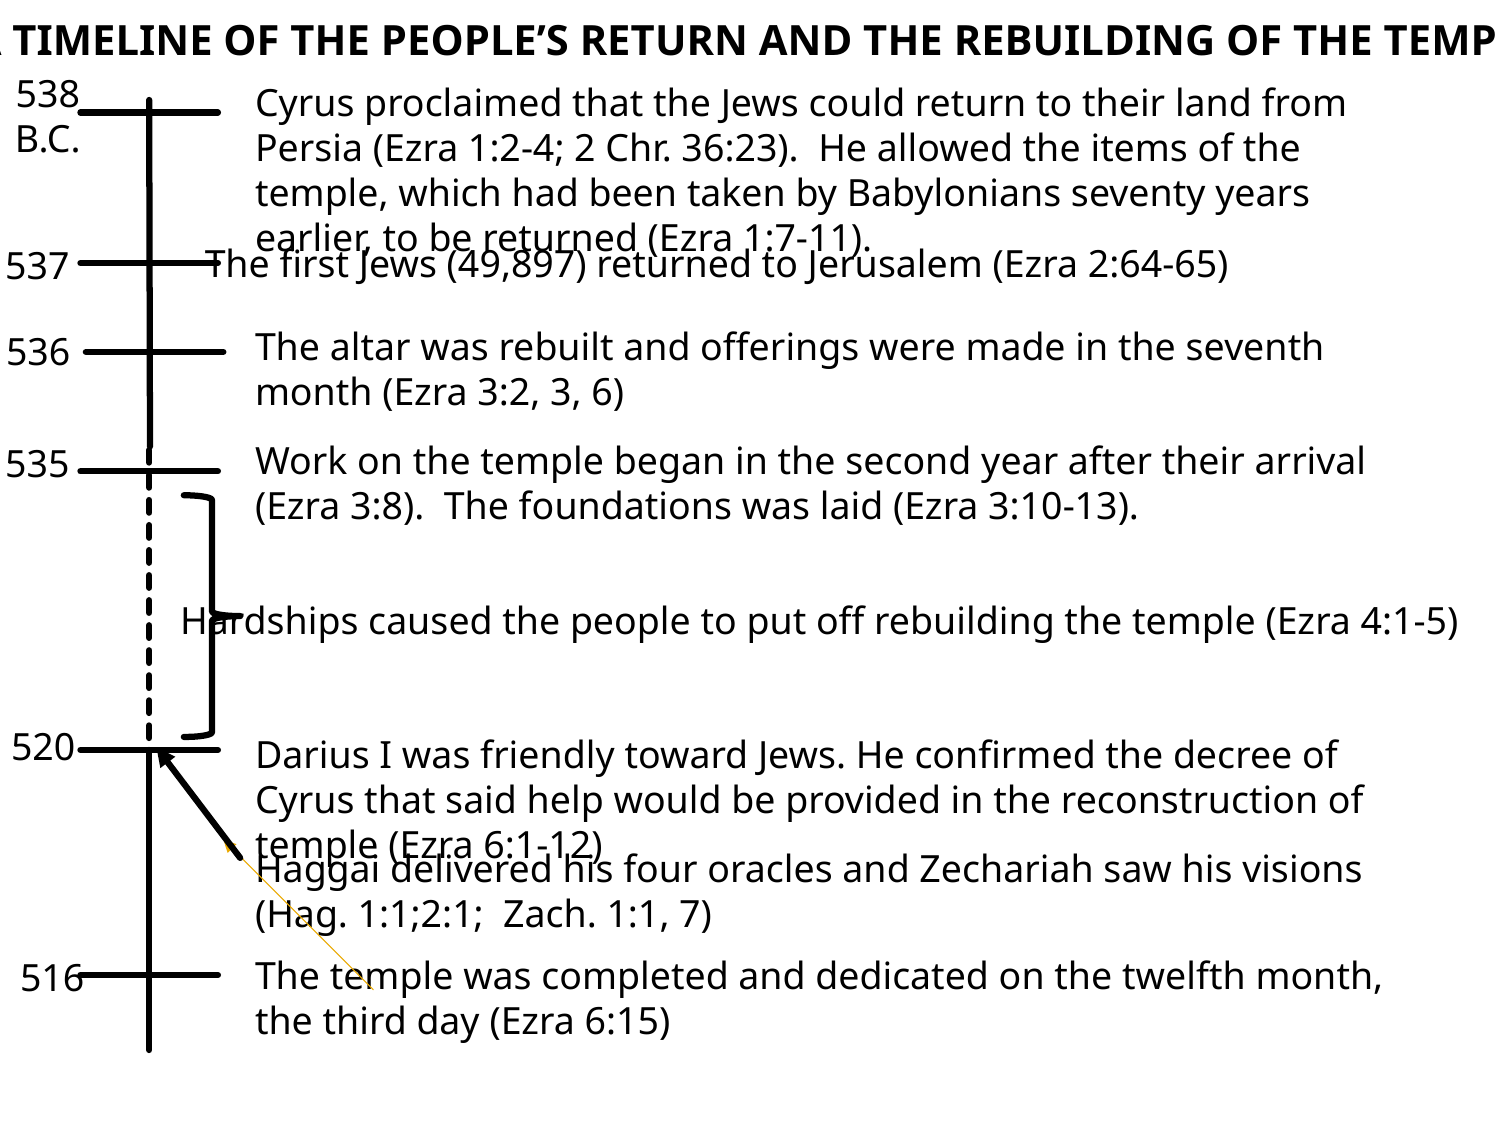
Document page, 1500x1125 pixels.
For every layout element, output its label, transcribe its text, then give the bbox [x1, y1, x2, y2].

text_box 536 [0, 320, 86, 380]
text_box Work on the temple began in the second year after their arrival (Ezra 3:8). The foundations was laid (Ezra 3:10-13). [240, 429, 1446, 535]
text_box [183, 494, 213, 589]
text_box Haggai delivered his four oracles and Zechariah saw his visions (Hag. 1:1;2:1; Zach. 1:1, 7) [370, 837, 1420, 943]
text_box 538 B.C. [0, 71, 96, 168]
text_box Darius I was friendly toward Jews. He confirmed the decree of Cyrus that said help would be provided in the reconstruction of temple (Ezra 6:1-12) [240, 723, 1420, 837]
text_box 537 [0, 234, 85, 295]
text_box Hardships caused the people to put off rebuilding the temple (Ezra 4:1-5) [165, 589, 1475, 650]
text_box 520 [0, 715, 91, 775]
text_box 535 [0, 432, 85, 492]
text_box The temple was completed and dedicated on the twelfth month, the third day (Ezra 6:15) [240, 944, 1420, 1050]
text_box [183, 650, 213, 738]
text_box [156, 747, 241, 858]
text_box 516 [5, 946, 100, 1007]
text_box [223, 839, 374, 990]
text_box Cyrus proclaimed that the Jews could return to their land from Persia (Ezra 1:2-4; 2 Chr. 36:23). He allowed the items of the temple, which had been taken by Babylonians seventy years earlier, to be returned (Ezra 1:7-11). [240, 71, 1446, 267]
text_box The first Jews (49,897) returned to Jerusalem (Ezra 2:64-65) [189, 232, 1244, 293]
text_box A TIMELINE OF THE PEOPLE’S RETURN AND THE REBUILDING OF THE TEMPLE [0, 6, 1500, 71]
text_box The altar was rebuilt and offerings were made in the seventh month (Ezra 3:2, 3, 6) [240, 315, 1446, 421]
